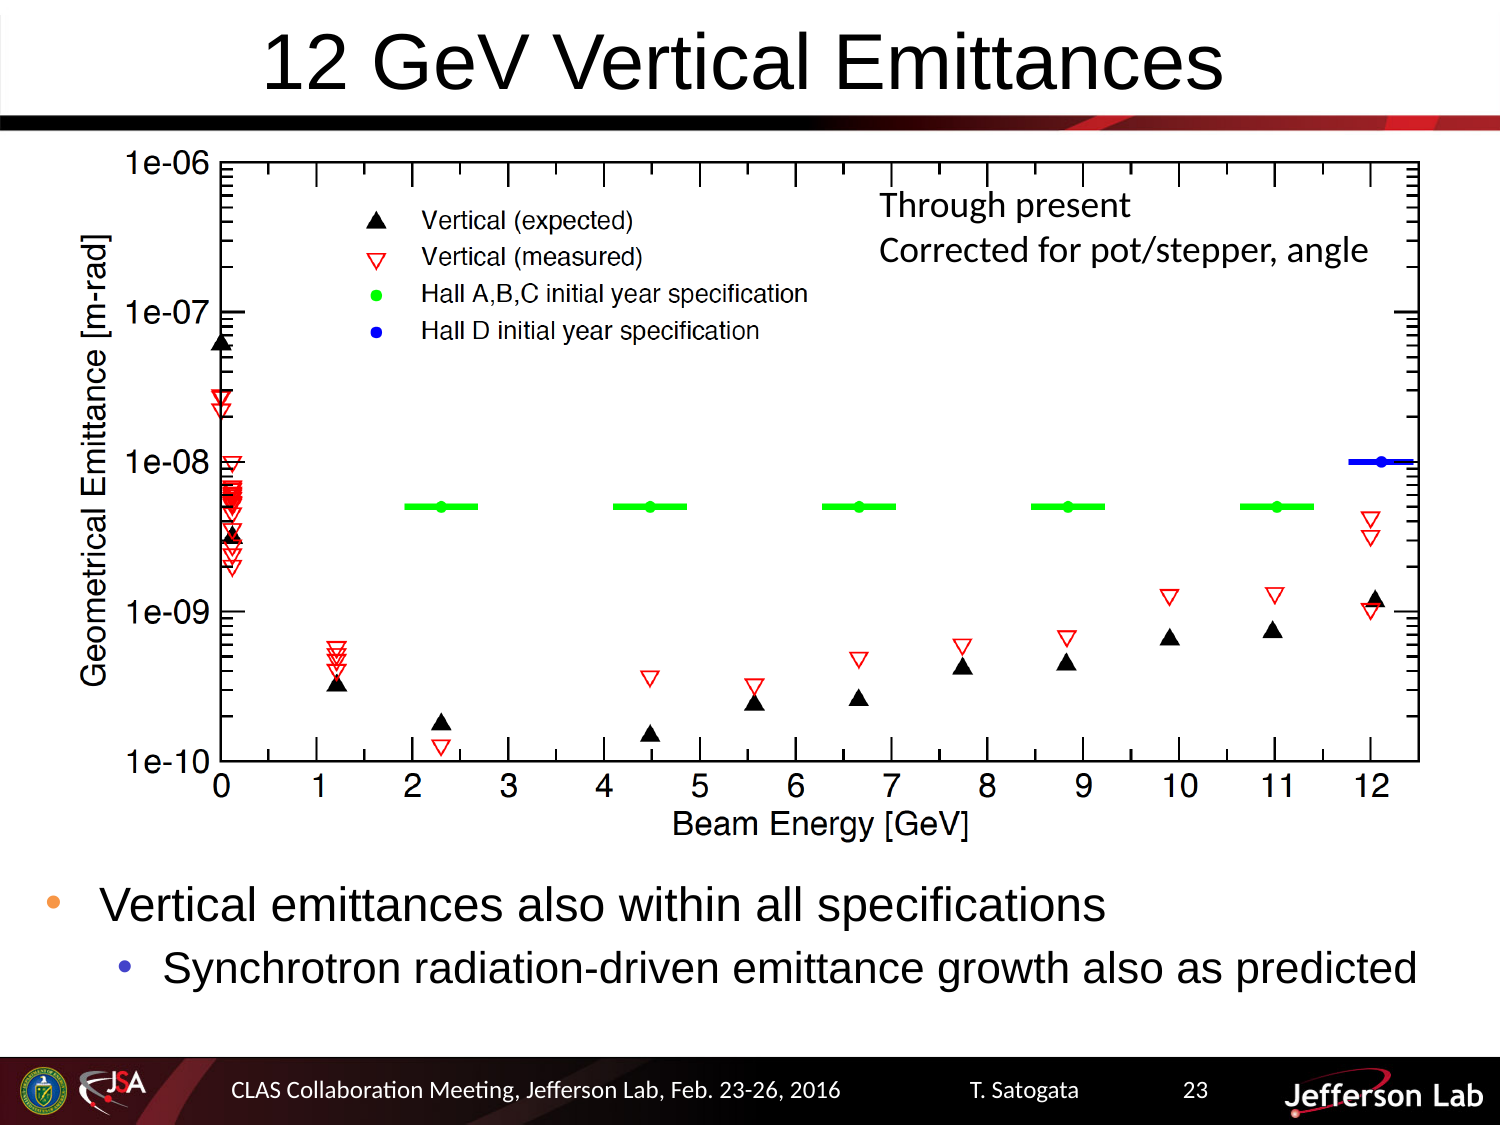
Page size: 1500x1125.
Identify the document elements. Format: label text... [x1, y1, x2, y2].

picture [0, 0, 1500, 1125]
title 12 GeV Vertical Emittances [30, 8, 1458, 108]
list Vertical emittances also within all specifications Synchrotron radiation-driven emittance growth also as predicted [30, 865, 1458, 1037]
footer CLAS Collaboration Meeting, Jefferson Lab, Feb. 23-26, 2016 [200, 1059, 873, 1119]
slide_number T. Satogata 23 [873, 1059, 1224, 1119]
